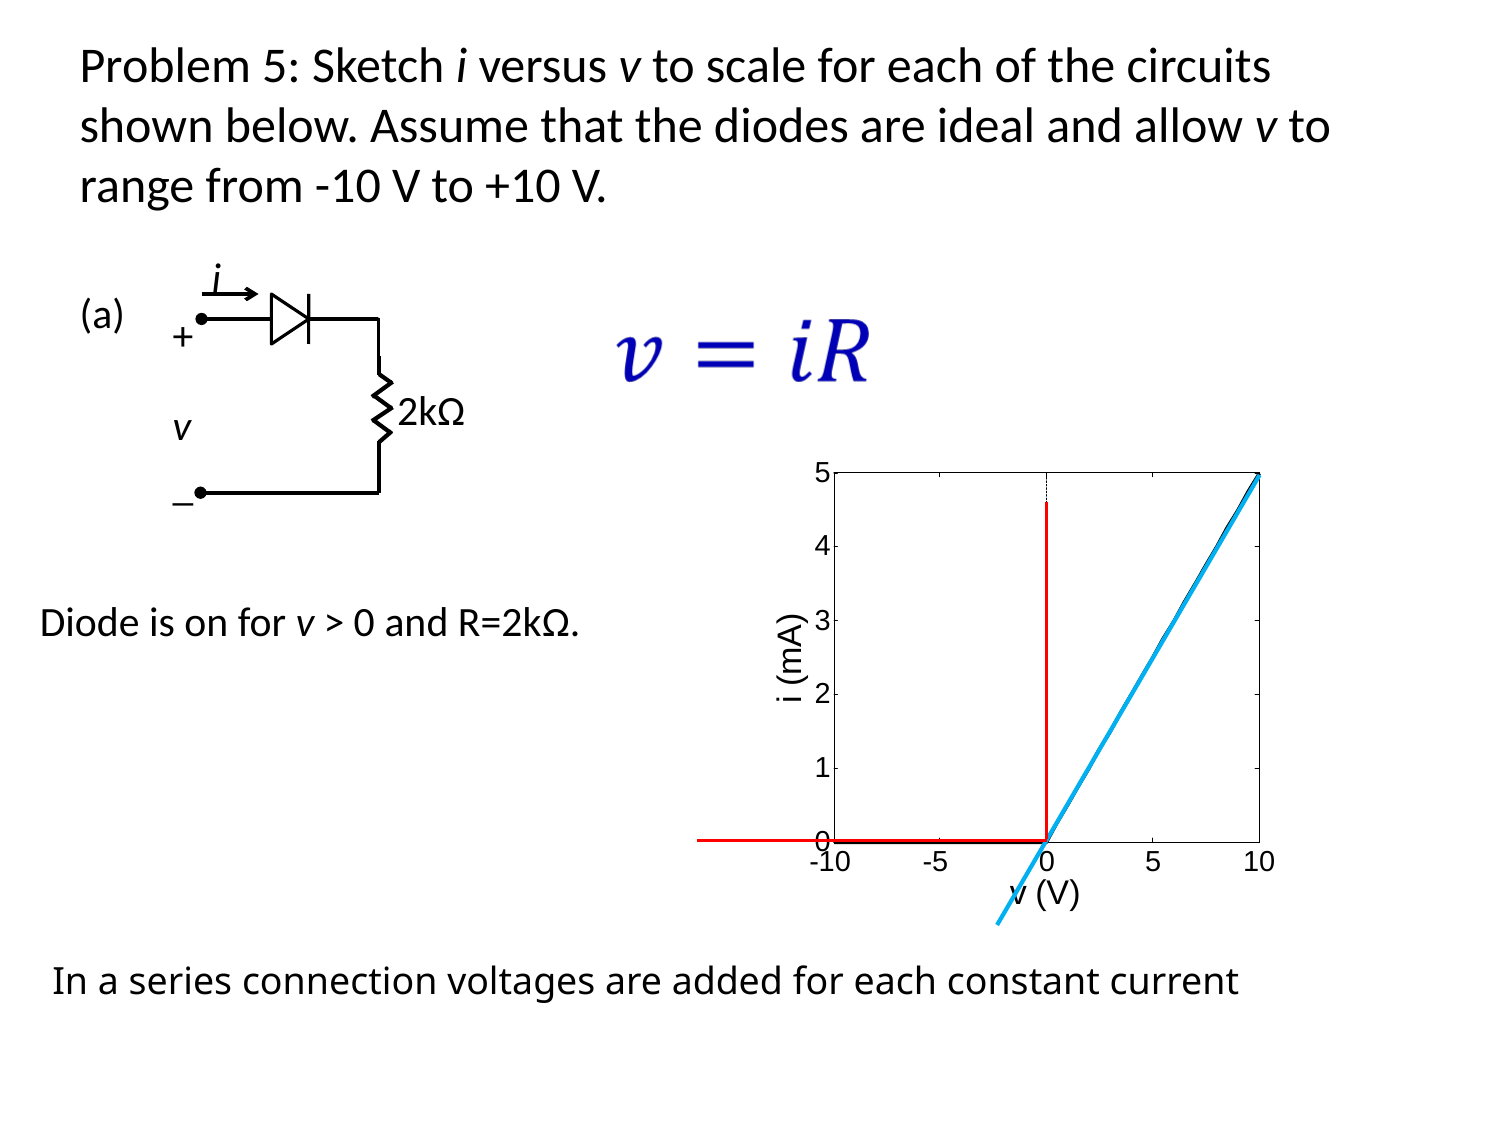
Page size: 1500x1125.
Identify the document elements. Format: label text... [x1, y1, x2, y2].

text_box (a) [64, 279, 152, 345]
text_box Problem 5: Sketch i versus v to scale for each of the circuits shown below. Assume that the diodes are ideal and allow v to range from -10 V to +10 V. [64, 37, 1424, 220]
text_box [157, 243, 485, 517]
text_box [585, 288, 904, 415]
picture [762, 437, 1312, 915]
text_box Diode is on for v > 0 and R=2kΩ. [24, 587, 757, 653]
picture [762, 841, 996, 915]
text_box In a series connection voltages are added for each constant current [37, 949, 1425, 1010]
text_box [996, 474, 1260, 926]
